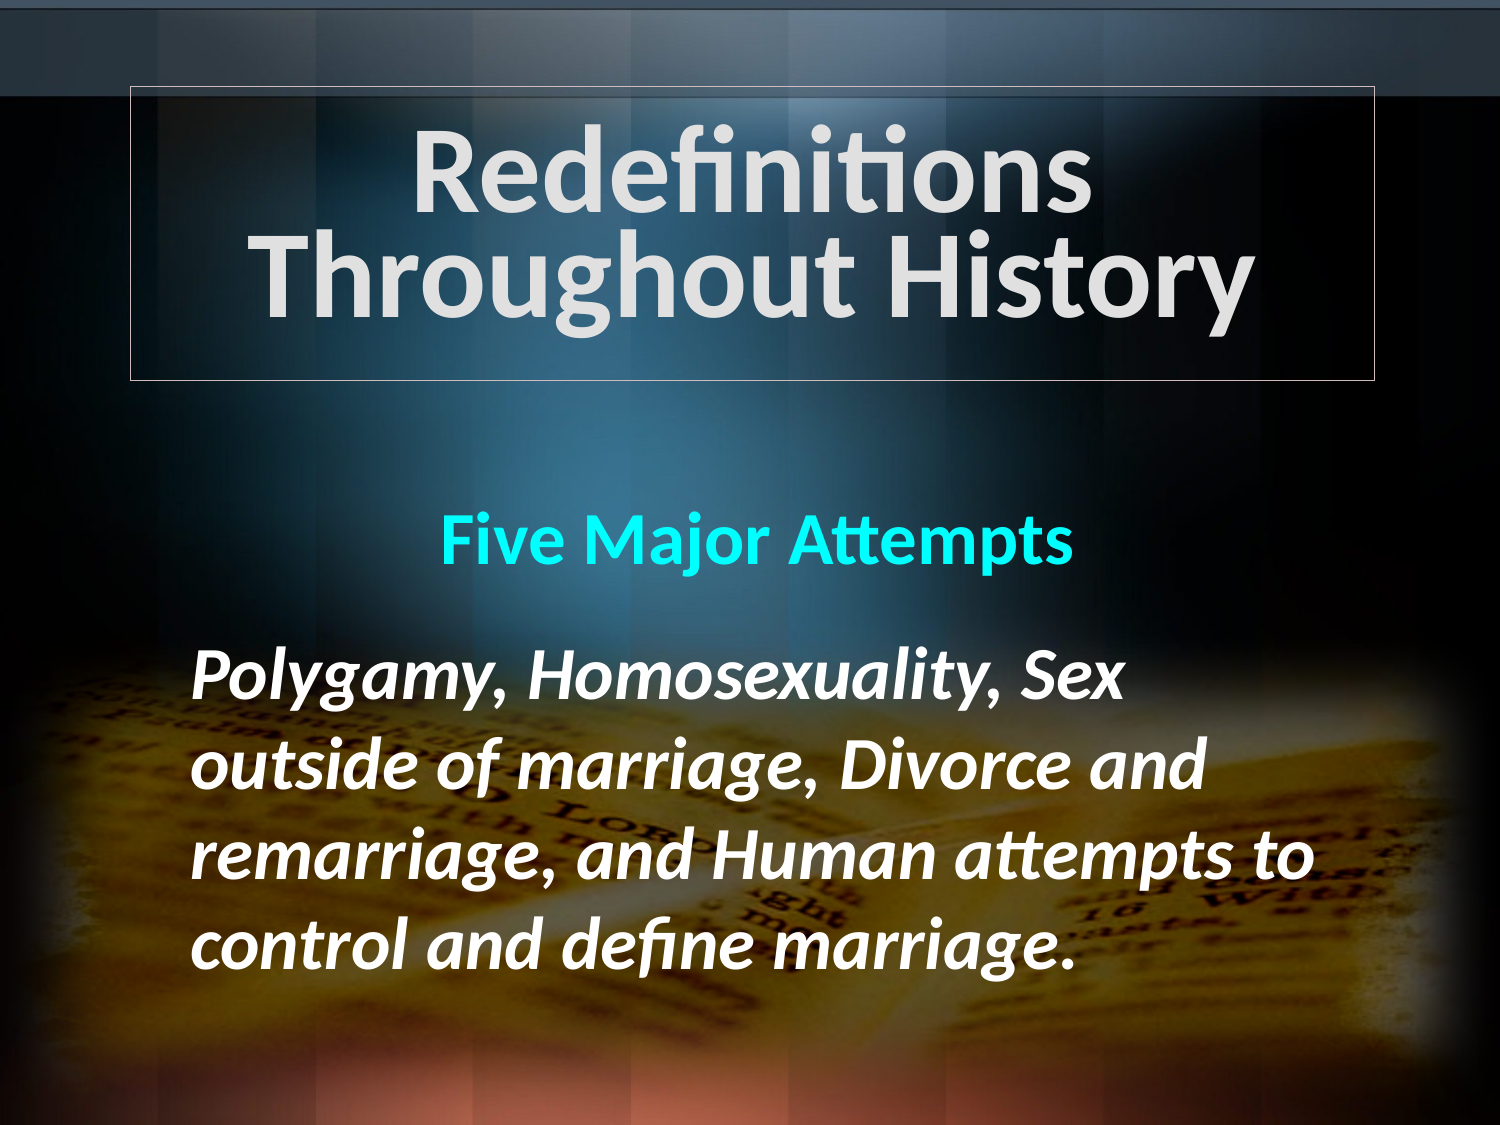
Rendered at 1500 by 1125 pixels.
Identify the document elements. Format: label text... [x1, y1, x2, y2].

title Redefinitions Throughout History [130, 86, 1375, 381]
text_box Five Major Attempts Polygamy, Homosexuality, Sex outside of marriage, Divorce and remarriage, and Human attempts to control and define marriage. [137, 481, 1379, 630]
picture [0, 0, 1500, 1125]
